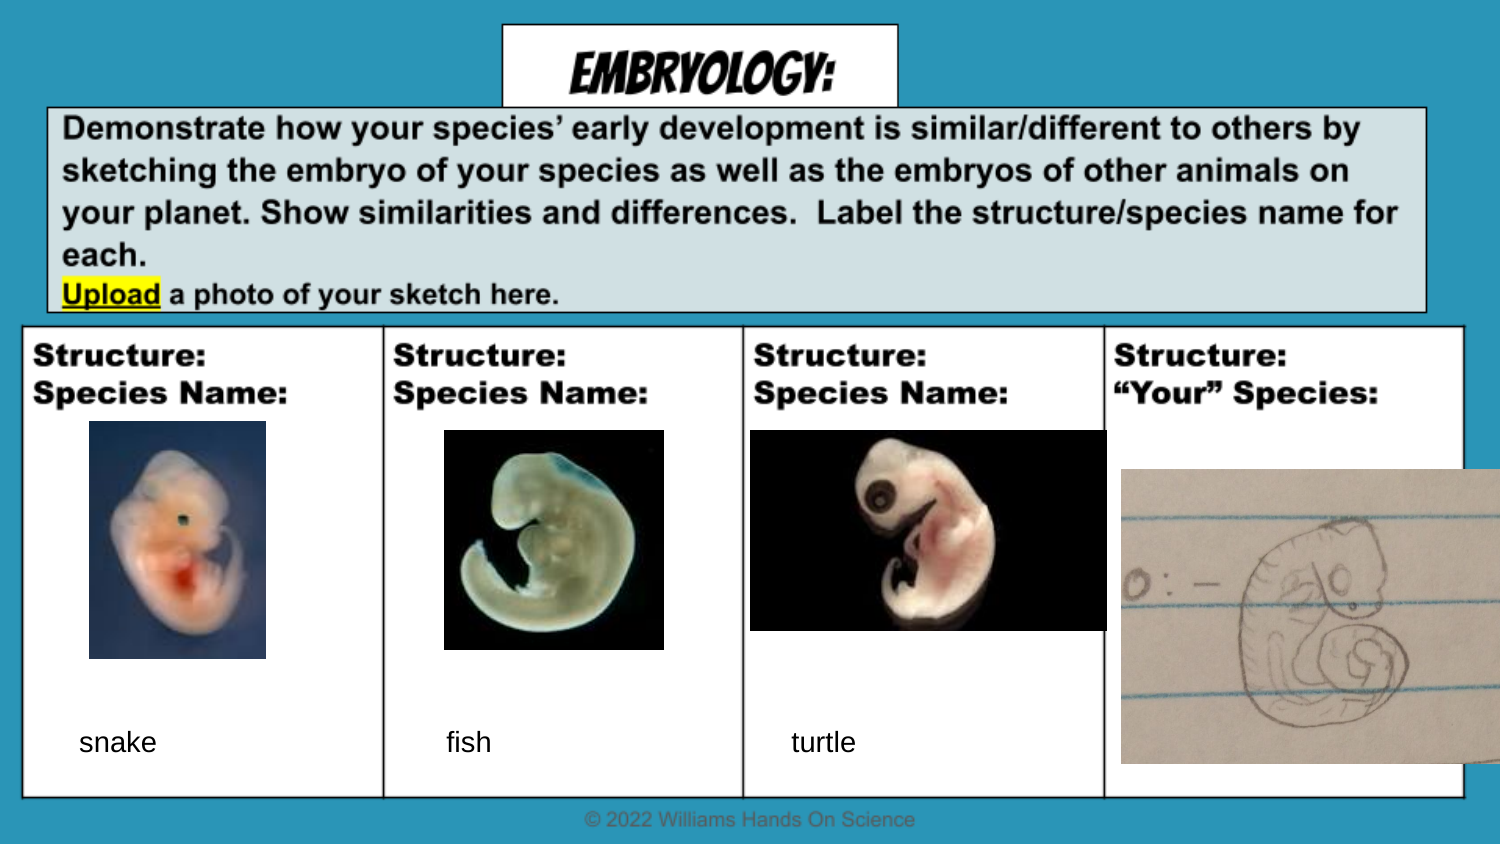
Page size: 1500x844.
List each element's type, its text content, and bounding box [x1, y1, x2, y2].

picture [0, 0, 1500, 844]
text_box turtle [776, 708, 1022, 774]
text_box fish [431, 708, 677, 774]
text_box snake [64, 708, 310, 774]
